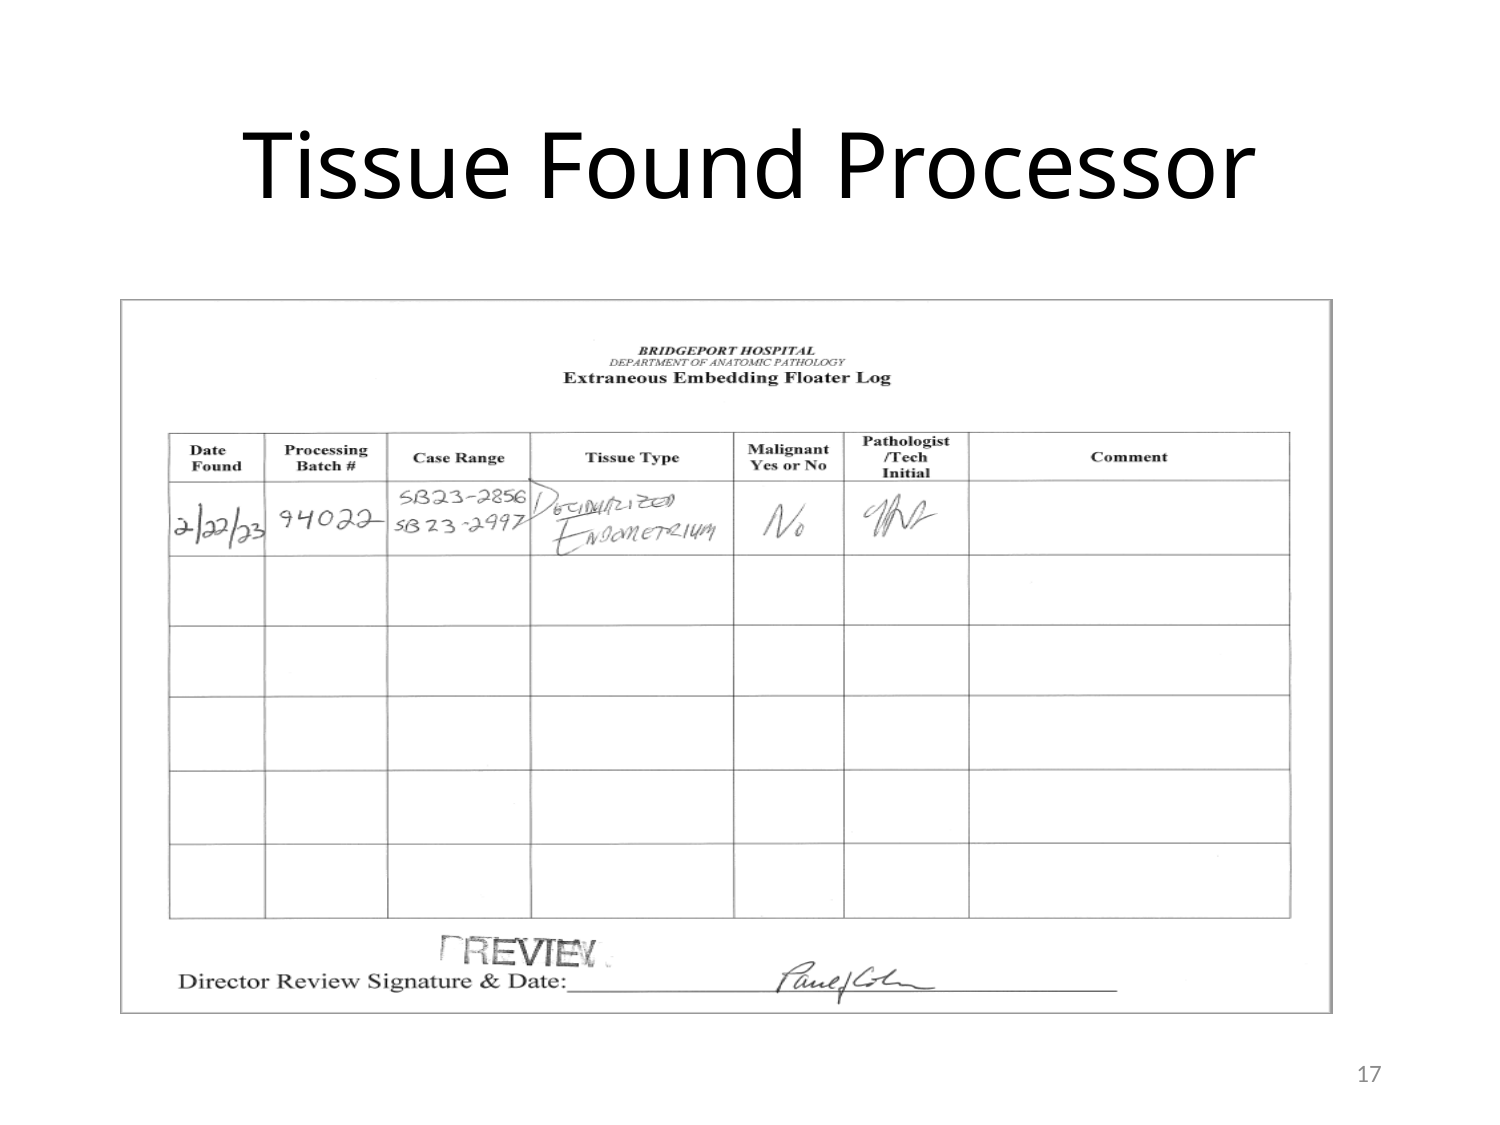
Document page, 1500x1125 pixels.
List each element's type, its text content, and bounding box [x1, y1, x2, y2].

slide_number 17 [1059, 1042, 1397, 1103]
title Tissue Found Processor [103, 59, 1397, 278]
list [119, 299, 1333, 1014]
